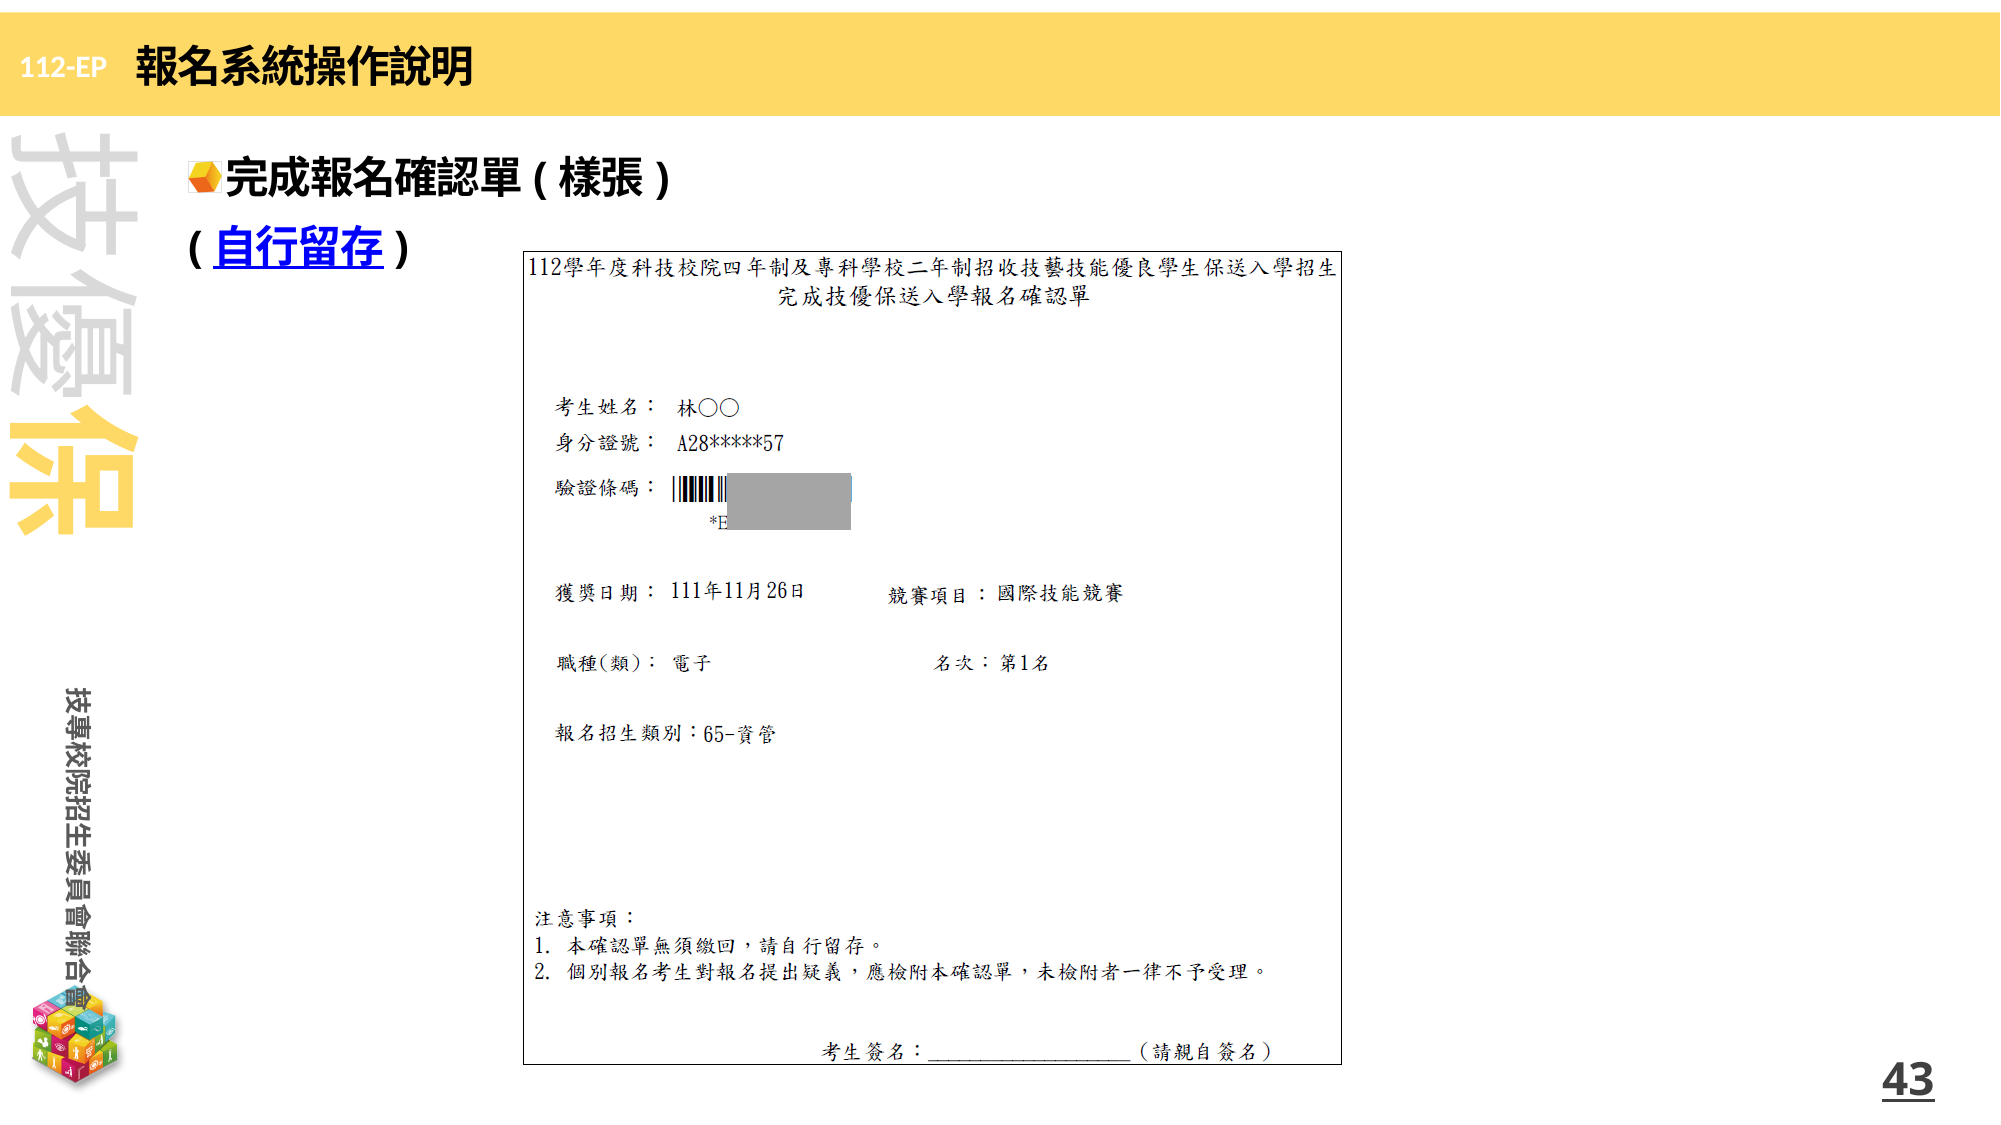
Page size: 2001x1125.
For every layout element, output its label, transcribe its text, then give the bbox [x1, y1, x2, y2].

text_box 報名系統操作說明 [120, 20, 1471, 117]
picture [188, 161, 222, 193]
text_box 完成報名確認單(樣張) (自行留存) [173, 137, 847, 291]
picture [523, 251, 1342, 1065]
picture [21, 985, 129, 1094]
